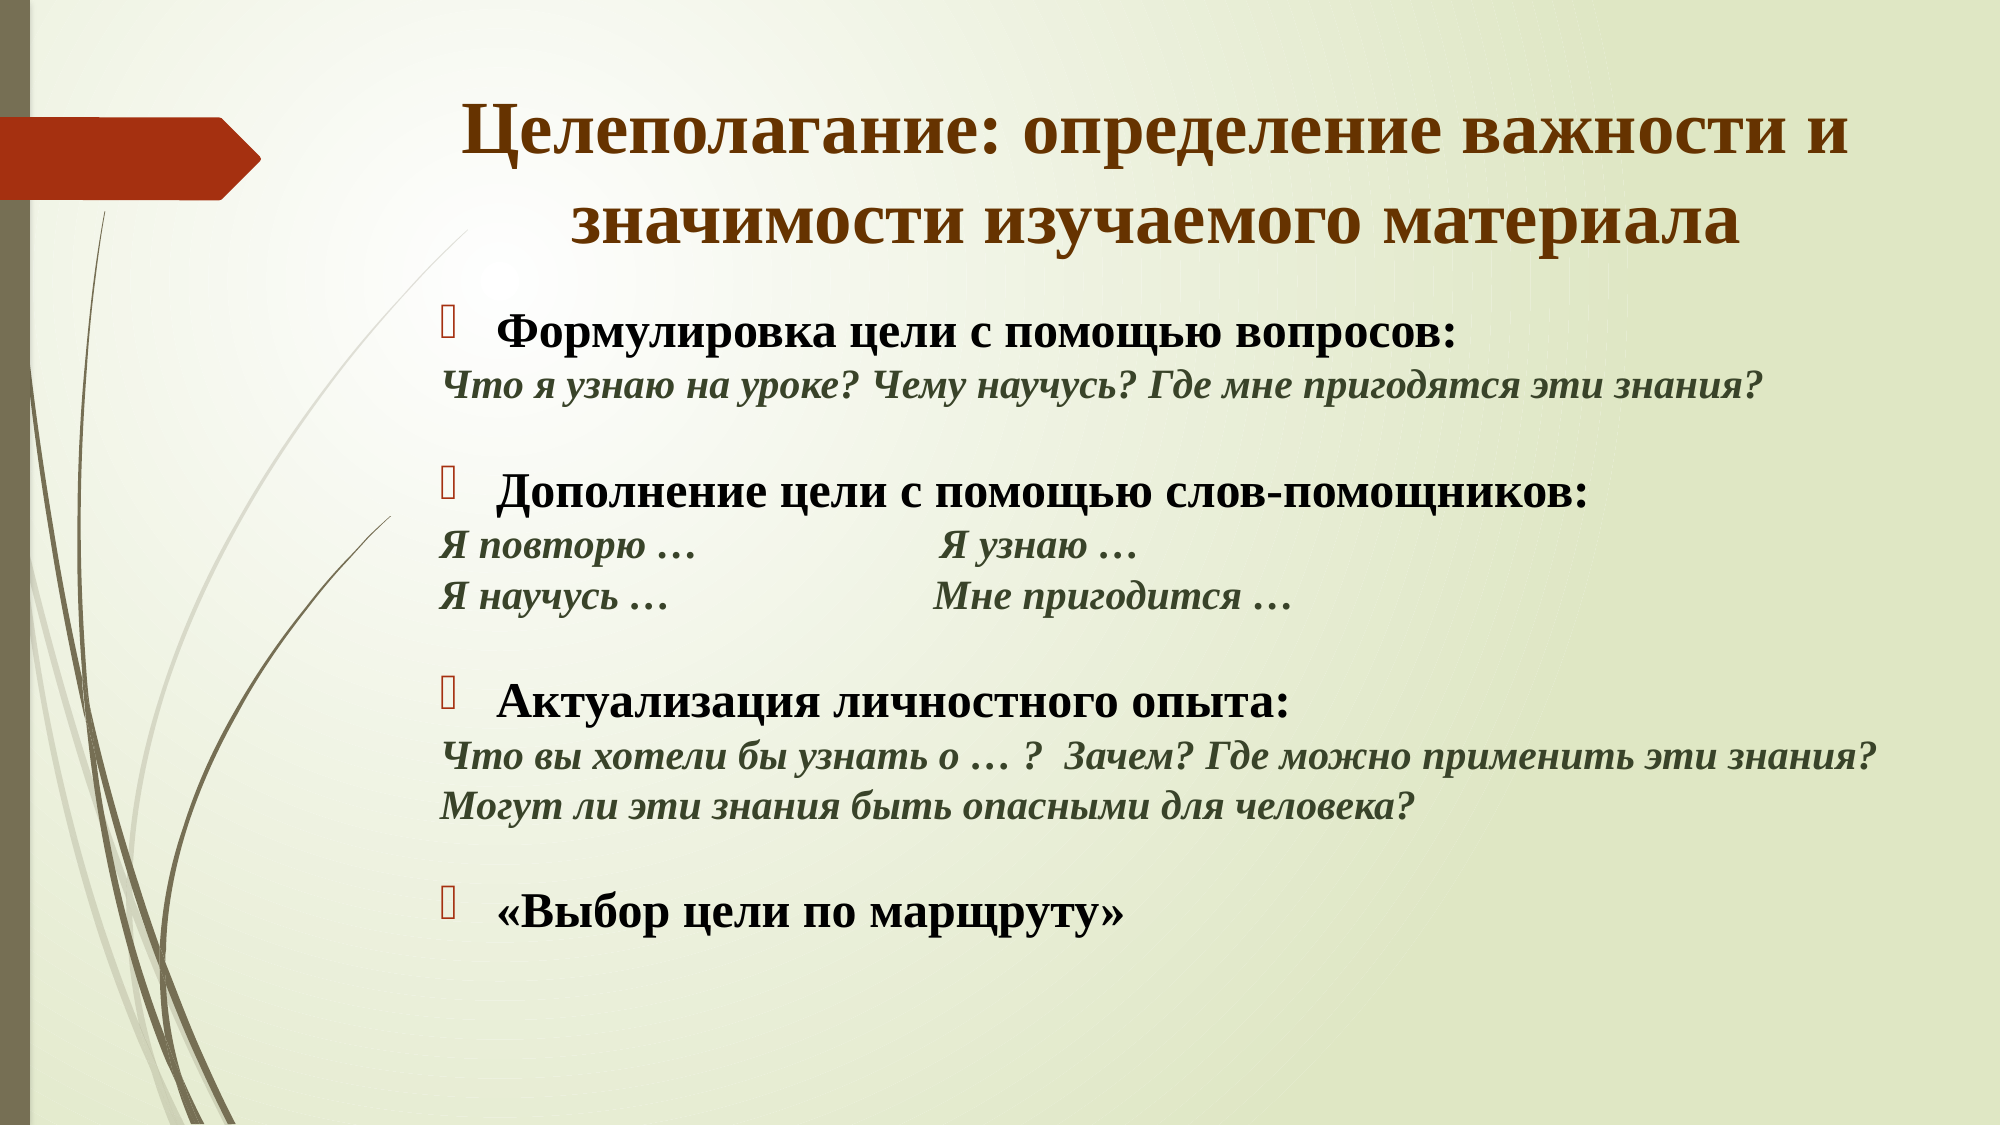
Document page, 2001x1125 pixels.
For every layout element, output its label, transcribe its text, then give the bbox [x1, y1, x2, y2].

title Целеполагание: определение важности и значимости изучаемого материала [425, 70, 1888, 271]
list Формулировка цели с помощью вопросов: Что я узнаю на уроке? Чему научусь? Где мне пригодятся эти знания? Дополнение цели с помощью слов-помощников: Я повторю … Я узнаю … Я научусь … Мне пригодится … Актуализация личностного опыта: Что вы хотели бы узнать о … ? Зачем? Где можно применить эти знания? Могут ли эти знания быть опасными для человека? «Выбор цели по марщруту» [424, 289, 1915, 1069]
